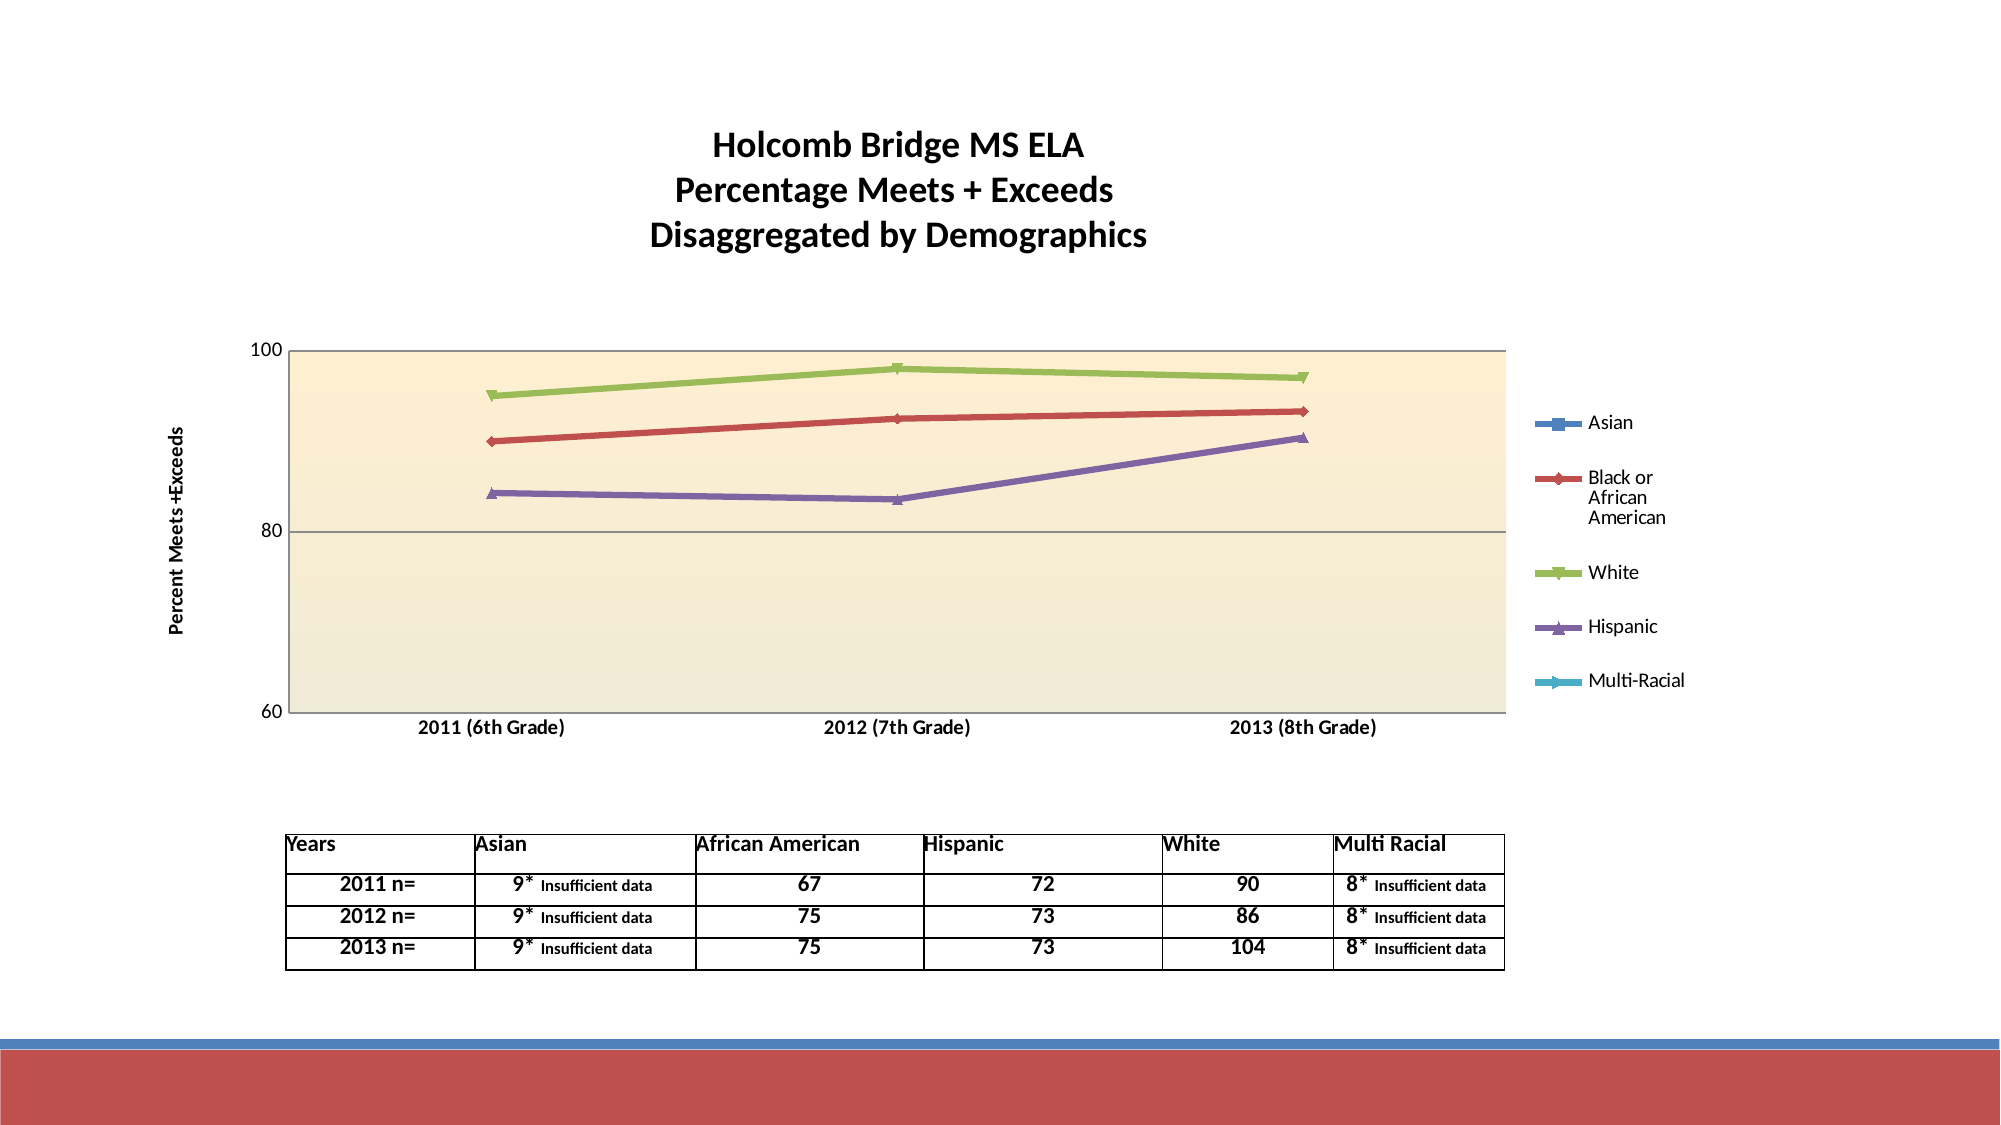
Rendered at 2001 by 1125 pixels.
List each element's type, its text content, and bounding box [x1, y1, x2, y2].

table_cell 8* Insufficient data [1334, 939, 1504, 969]
table_cell 75 [697, 939, 923, 969]
chart [95, 301, 1696, 835]
table_cell 2013 n= [287, 939, 474, 969]
table_cell 73 [925, 907, 1162, 937]
table_cell 72 [925, 875, 1162, 905]
table_cell 8* Insufficient data [1334, 875, 1504, 905]
table_cell Years [287, 845, 474, 873]
table_cell Hispanic [925, 845, 1162, 873]
table_cell 2012 n= [287, 907, 474, 937]
table_cell 86 [1163, 907, 1333, 937]
table_cell 9* Insufficient data [476, 939, 695, 969]
table_cell Multi Racial [1334, 845, 1504, 873]
table_cell 104 [1163, 939, 1333, 969]
text_box Holcomb Bridge MS ELA Percentage Meets + Exceeds Disaggregated by Demographics [466, 112, 1332, 297]
table_cell 75 [697, 907, 923, 937]
table_cell 90 [1163, 875, 1333, 905]
table_cell 9* Insufficient data [476, 907, 695, 937]
table_cell 9* Insufficient data [476, 875, 695, 905]
table_cell African American [697, 845, 923, 873]
table_cell White [1163, 845, 1333, 873]
table_cell Asian [476, 845, 695, 873]
table_cell 67 [697, 875, 923, 905]
table_cell 2011 n= [287, 875, 474, 905]
table_cell 8* Insufficient data [1334, 907, 1504, 937]
table_cell 73 [925, 939, 1162, 969]
